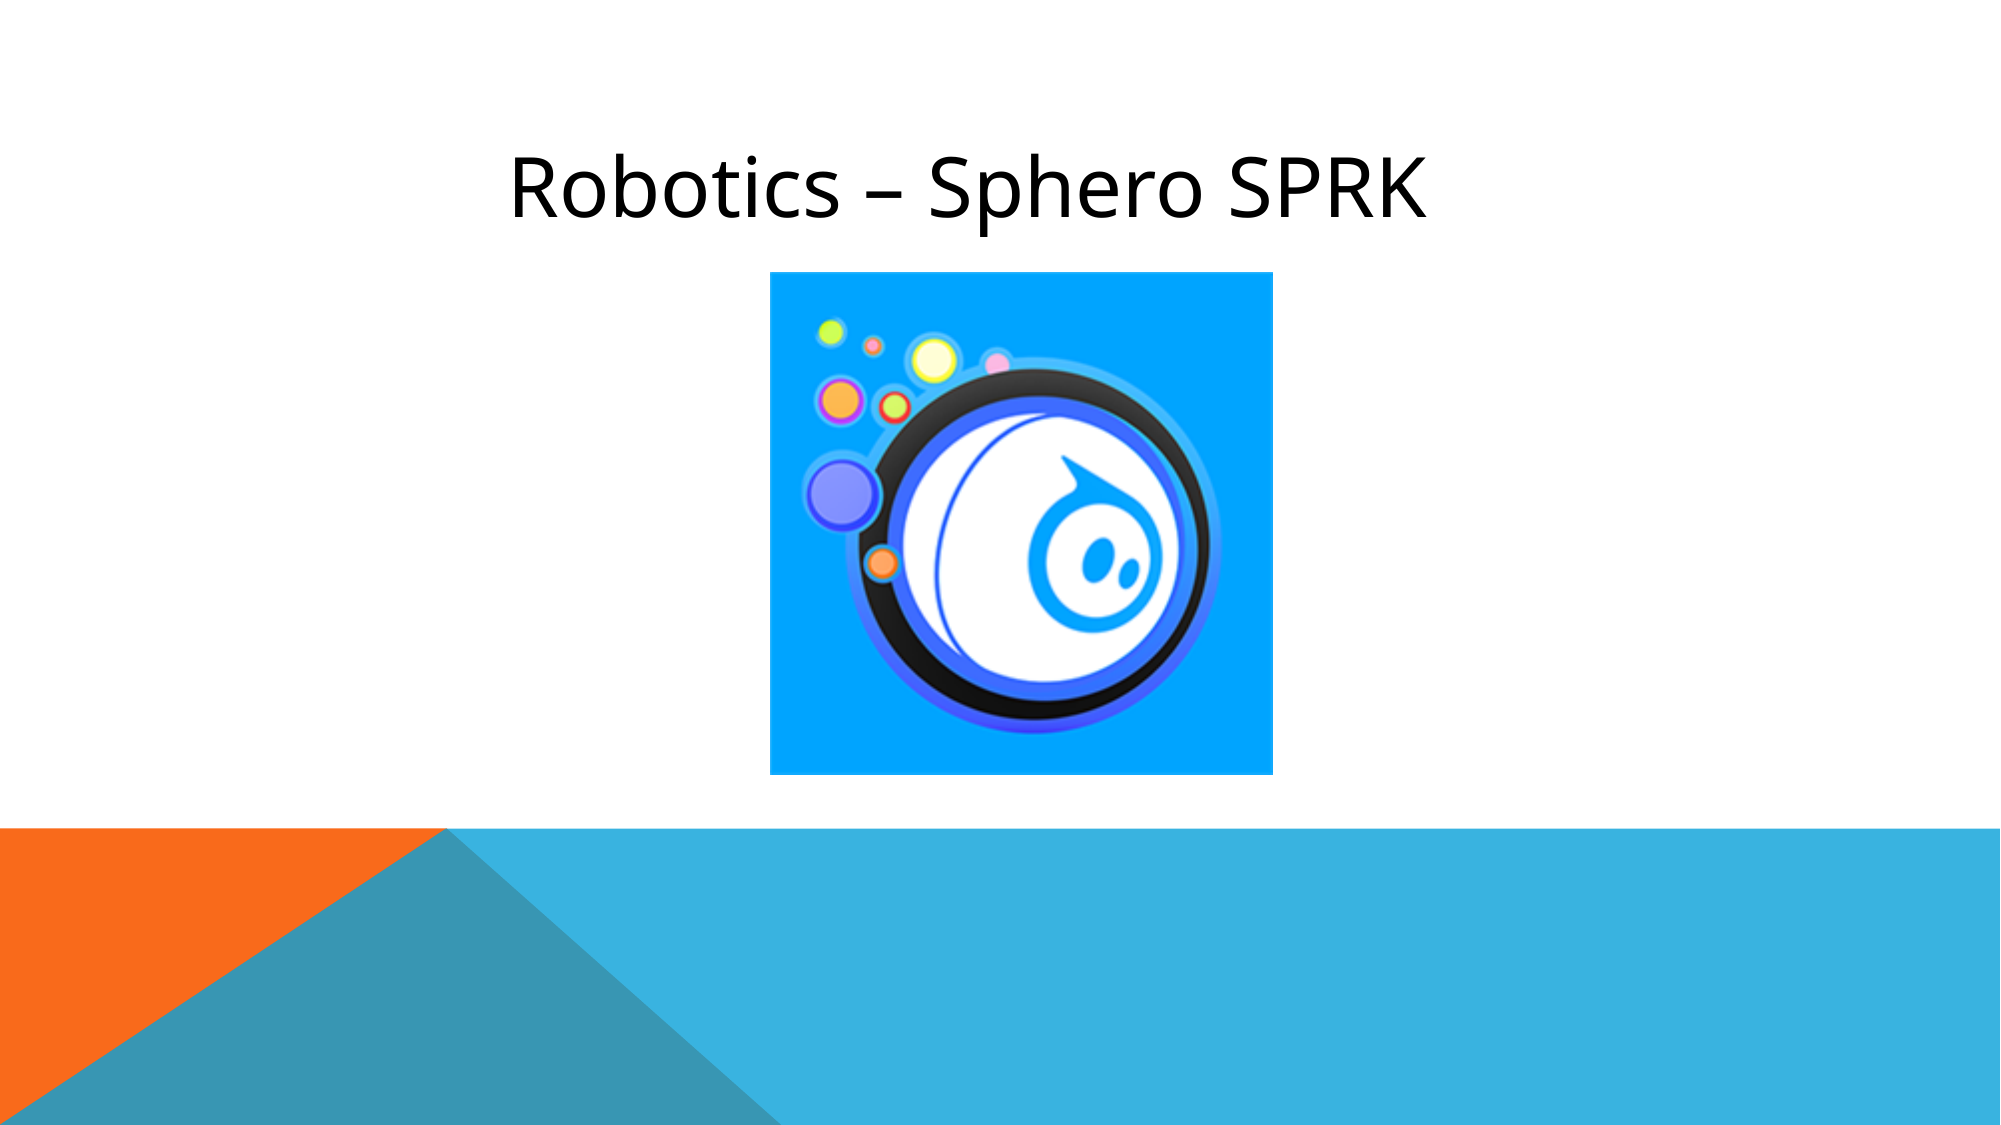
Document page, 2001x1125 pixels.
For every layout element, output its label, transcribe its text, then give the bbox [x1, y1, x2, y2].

text_box Robotics – Sphero SPRK [160, 126, 1775, 242]
picture [775, 277, 1268, 770]
picture [770, 272, 1273, 775]
